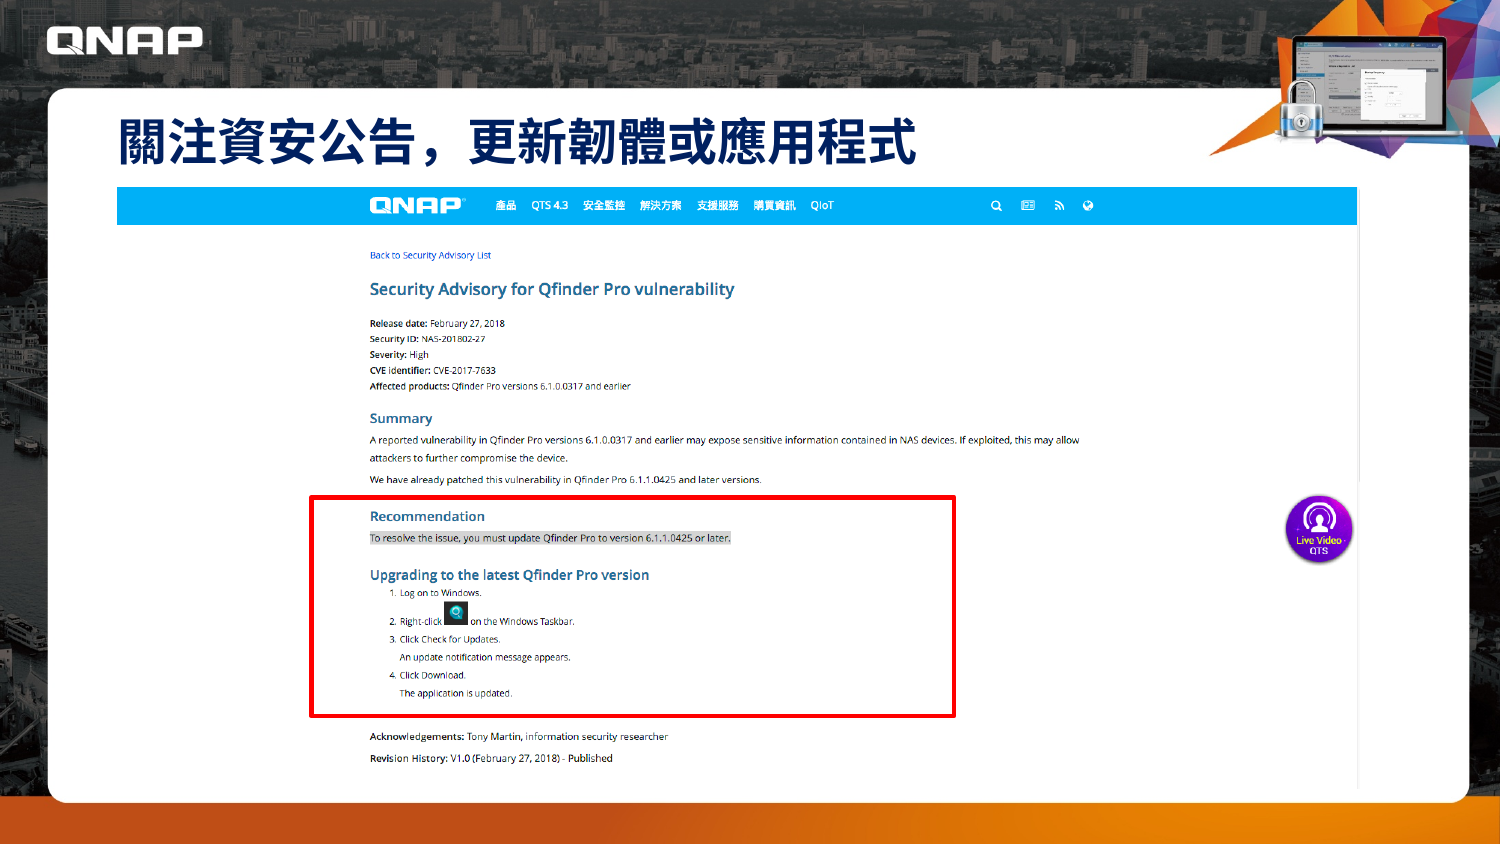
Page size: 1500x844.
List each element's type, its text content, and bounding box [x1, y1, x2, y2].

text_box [116, 187, 1360, 789]
title 關注資安公告，更新韌體或應用程式 [116, 81, 1457, 200]
picture [0, 0, 1500, 844]
